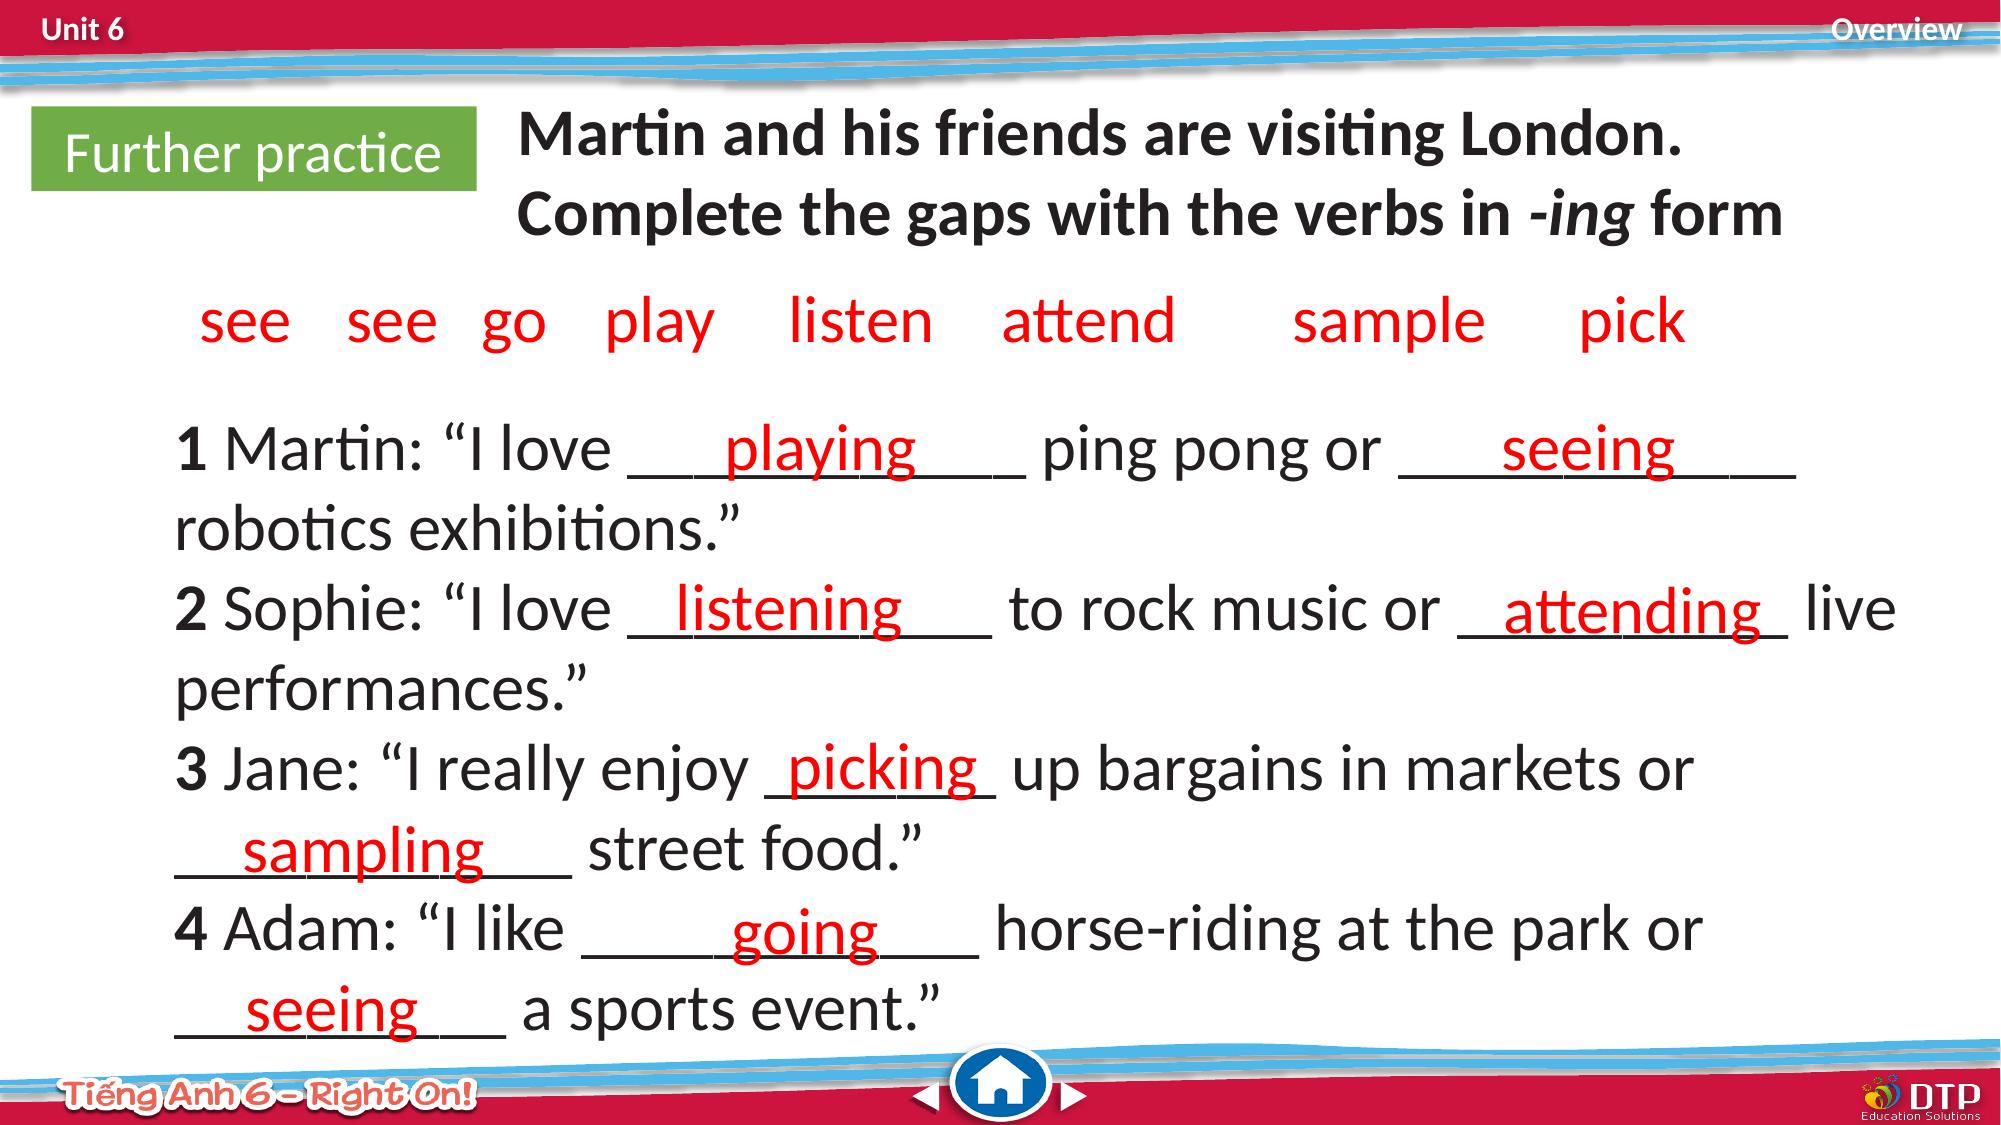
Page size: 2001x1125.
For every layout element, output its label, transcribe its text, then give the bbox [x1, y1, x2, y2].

text_box seeing [1459, 396, 1719, 492]
text_box listening [660, 556, 920, 651]
text_box pick [1546, 268, 1719, 364]
text_box sampling [215, 798, 513, 894]
text_box Further practice [31, 106, 477, 192]
text_box picking [753, 715, 1013, 811]
text_box attending [1481, 559, 1784, 655]
text_box attend [969, 268, 1210, 364]
text_box seeing [180, 956, 484, 1052]
text_box sample [1274, 268, 1506, 364]
text_box listen [772, 268, 951, 364]
text_box playing [691, 396, 951, 492]
text_box Martin and his friends are visiting London. Complete the gaps with the verbs in -ing form [503, 81, 1878, 257]
text_box going [660, 880, 951, 976]
text_box play [574, 268, 746, 364]
text_box go [428, 268, 574, 364]
picture [0, 0, 2000, 1125]
text_box see [159, 268, 306, 364]
text_box 1 Martin: “I love ____________ ping pong or ____________ robotics exhibitions.” 2 Sophie: “I love ___________ to rock music or __________ live performances.” 3 Jane: “I really enjoy _______ up bargains in markets or ____________ street food.” 4 Adam: “I like ____________ horse-riding at the park or __________ a sports event.” [159, 396, 1982, 1051]
text_box see [306, 268, 428, 364]
